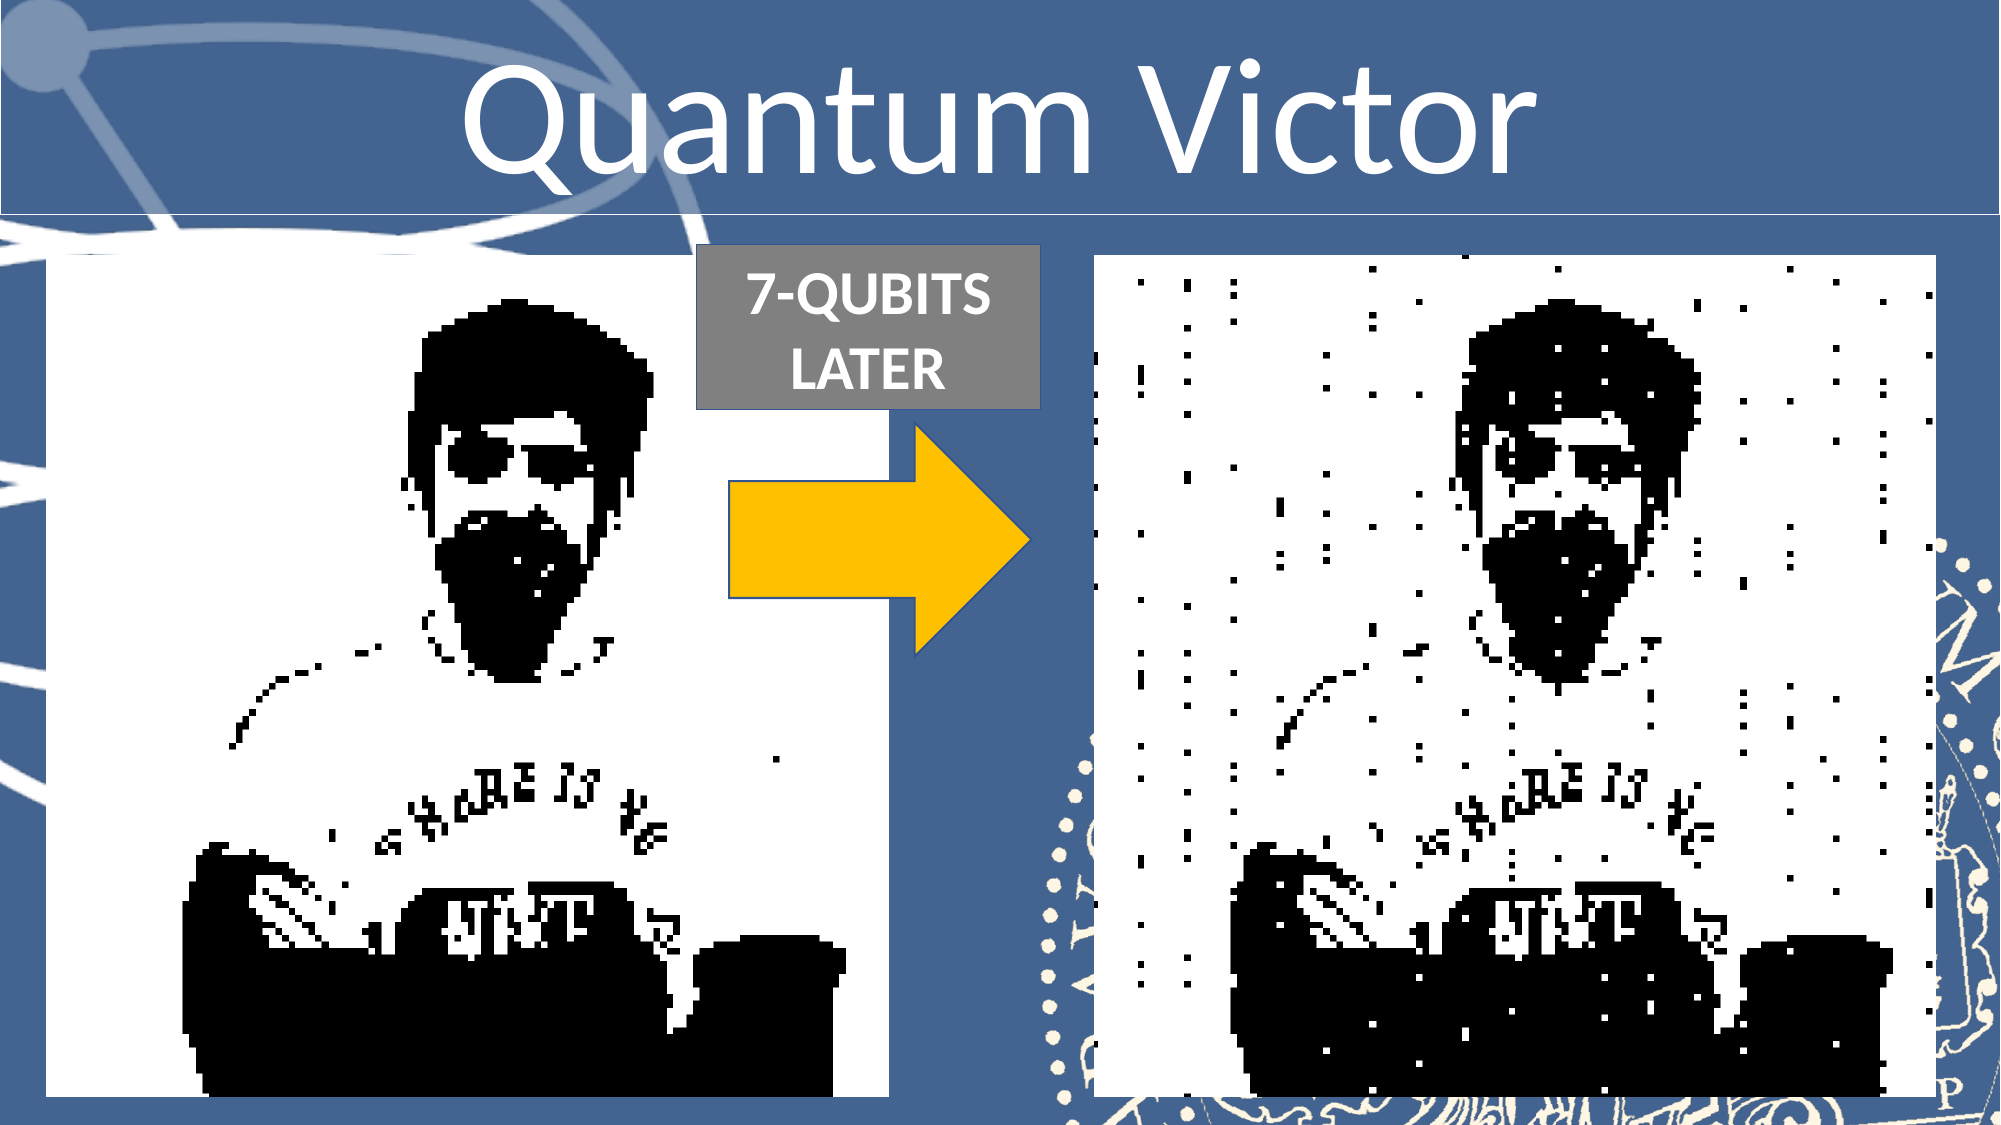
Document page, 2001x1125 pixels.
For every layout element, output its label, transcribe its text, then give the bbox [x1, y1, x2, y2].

text_box [889, 420, 1023, 660]
picture [989, 255, 2000, 1125]
text_box 7-QUBITS LATER [727, 244, 1041, 410]
picture [0, 0, 889, 1097]
text_box Quantum Victor [727, 0, 2000, 215]
